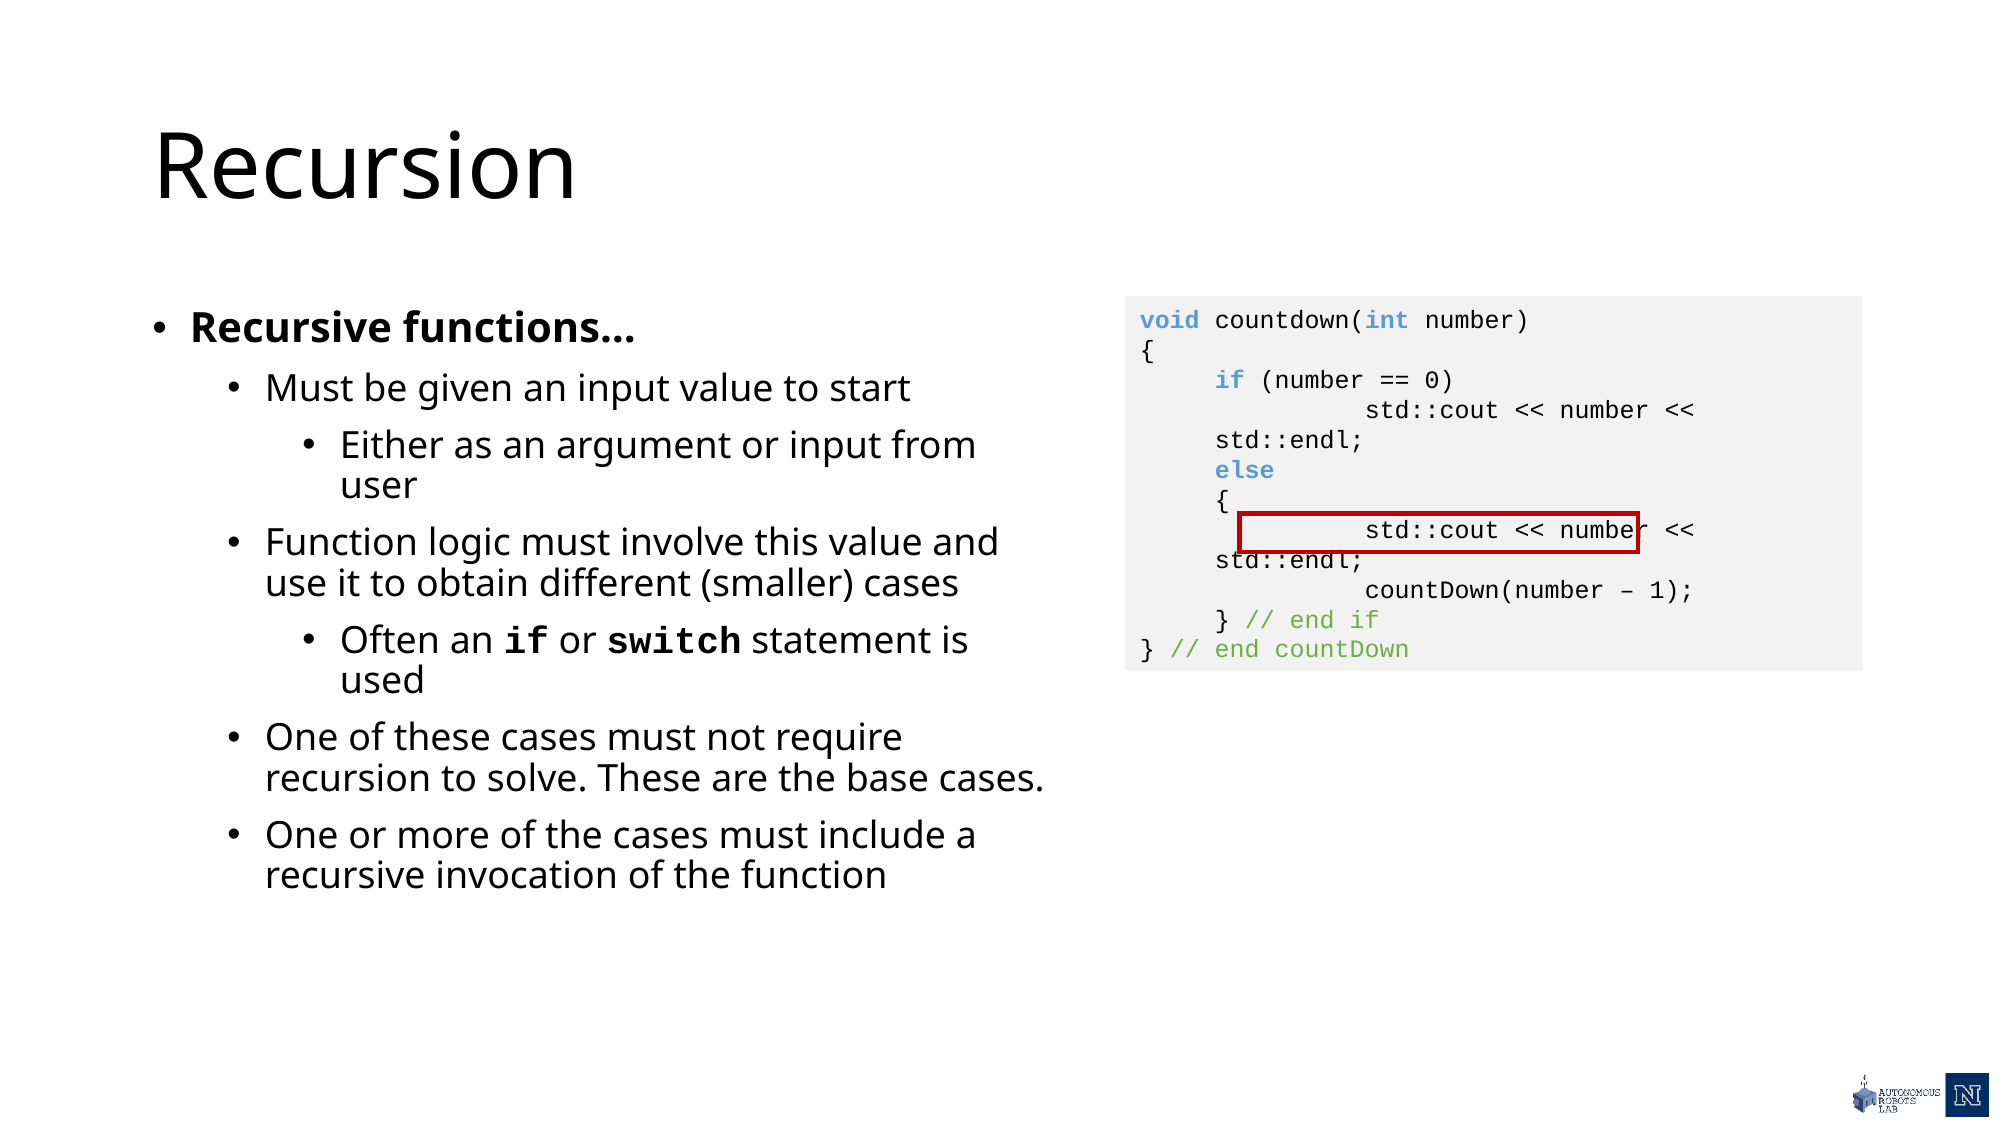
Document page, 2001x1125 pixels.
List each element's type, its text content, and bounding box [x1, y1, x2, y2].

list Recursive functions… Must be given an input value to start Either as an argument or input from user Function logic must involve this value and use it to obtain different (smaller) cases Often an if or switch statement is used One of these cases must not require recursion to solve. These are the base cases. One or more of the cases must include a recursive invocation of the function [137, 299, 1065, 1014]
title Recursion [137, 59, 1863, 278]
text_box [1239, 513, 1639, 553]
text_box void countdown(int number) { if (number == 0) std::cout << number << std::endl; else { std::cout << number << std::endl; countDown(number – 1); } // end if } // end countDown [1124, 296, 1863, 671]
picture [1850, 1073, 1989, 1117]
